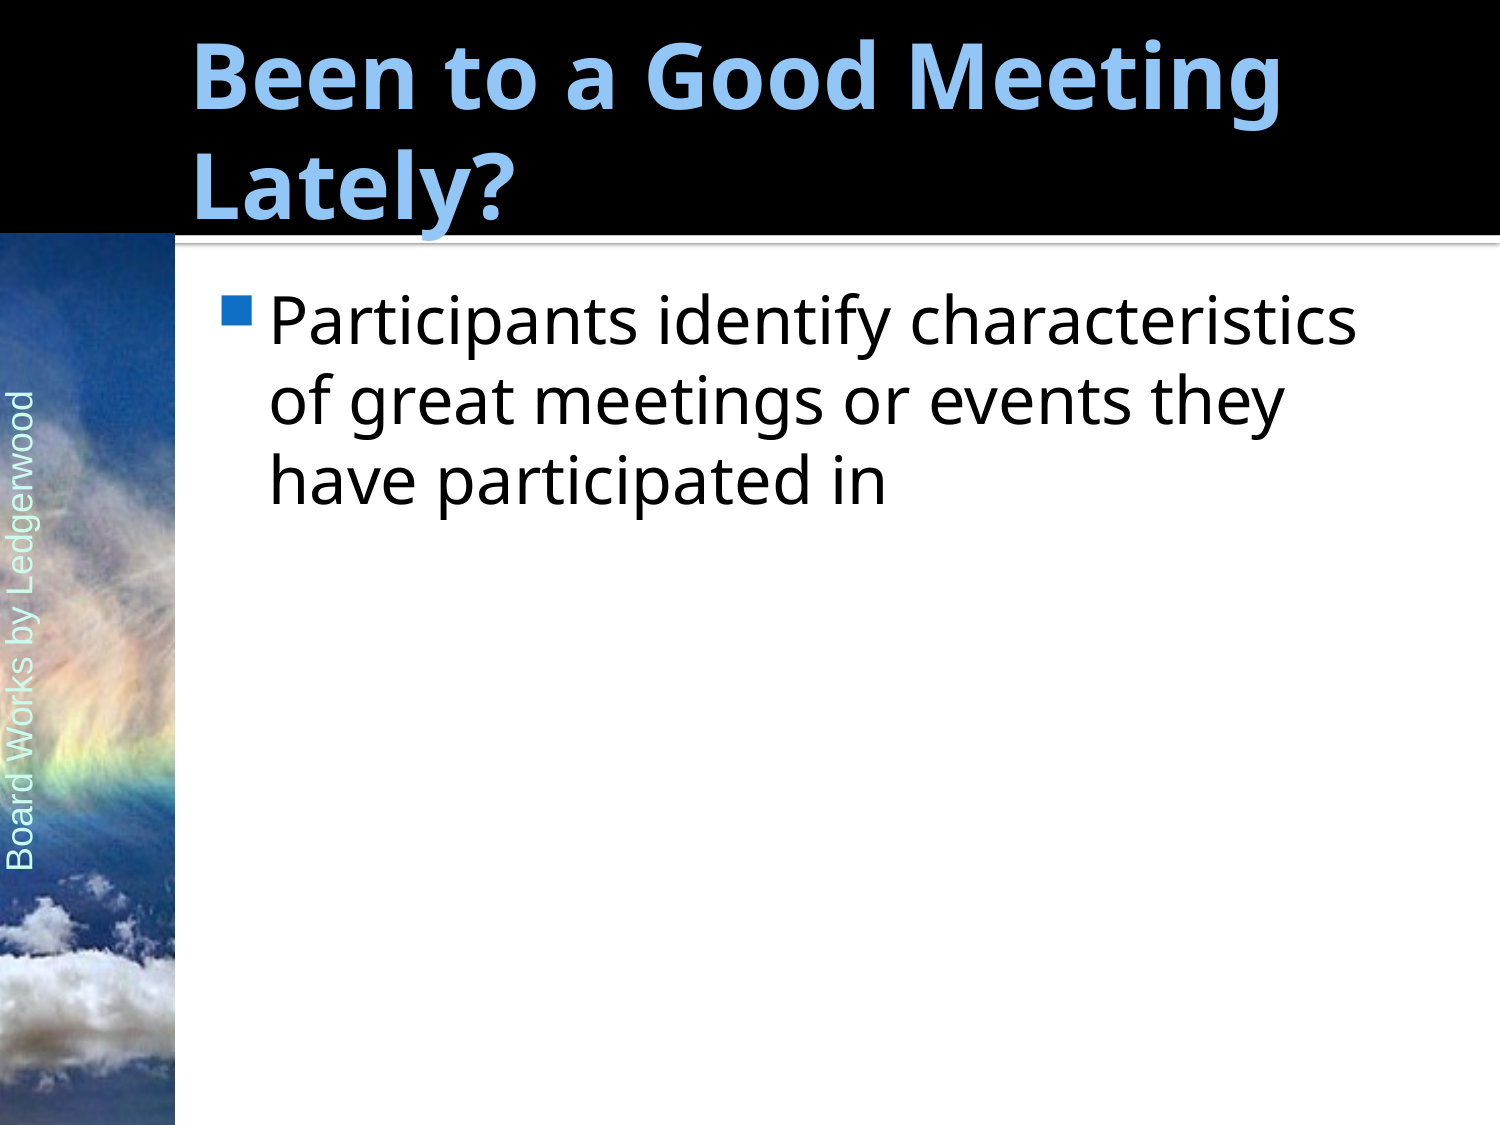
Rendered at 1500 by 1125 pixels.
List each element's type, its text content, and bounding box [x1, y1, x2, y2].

title Been to a Good Meeting Lately? [174, 24, 1500, 231]
picture [0, 233, 175, 1125]
list Participants identify characteristics of great meetings or events they have participated in [187, 262, 1425, 1050]
